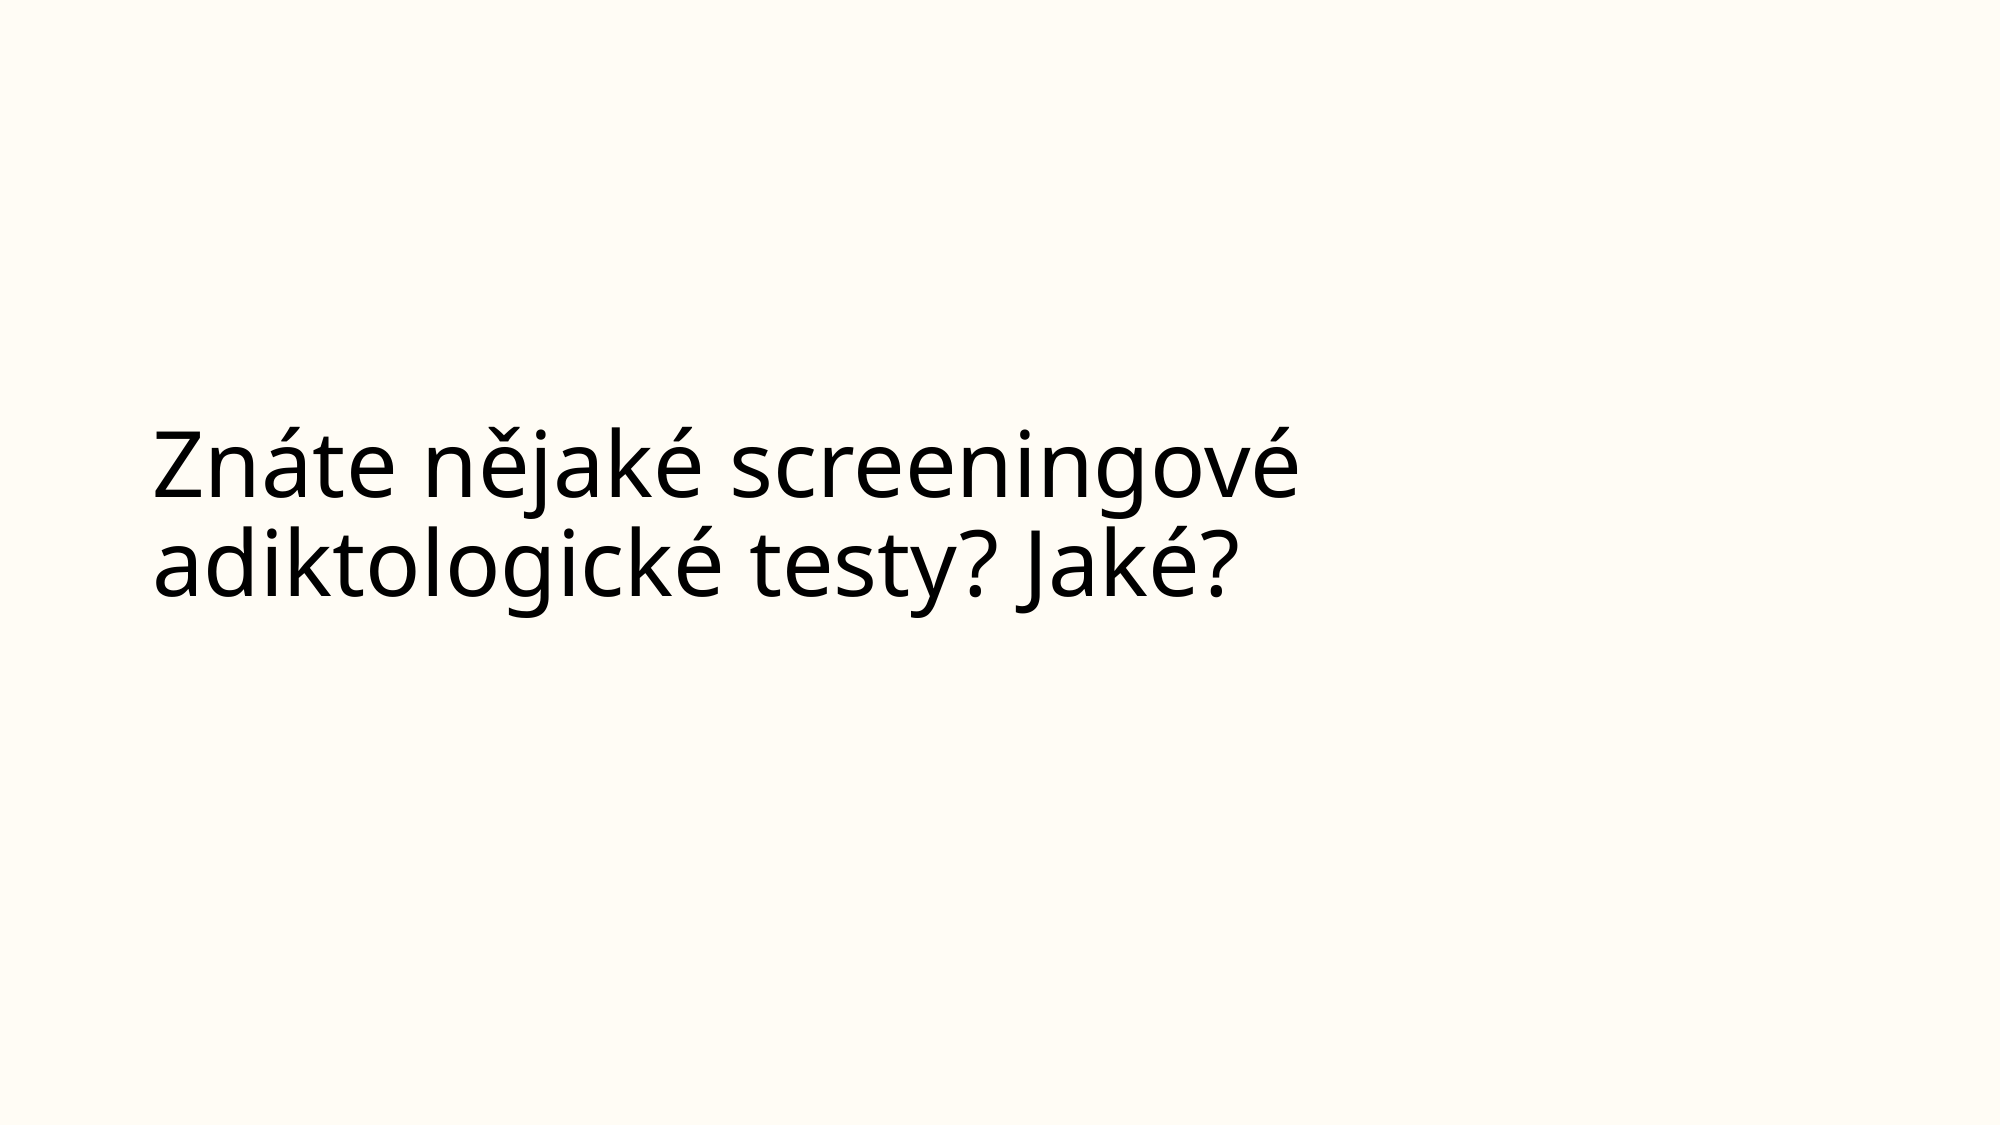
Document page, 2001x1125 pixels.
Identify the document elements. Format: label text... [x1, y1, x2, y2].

title Znáte nějaké screeningové adiktologické testy? Jaké? [137, 408, 1863, 626]
